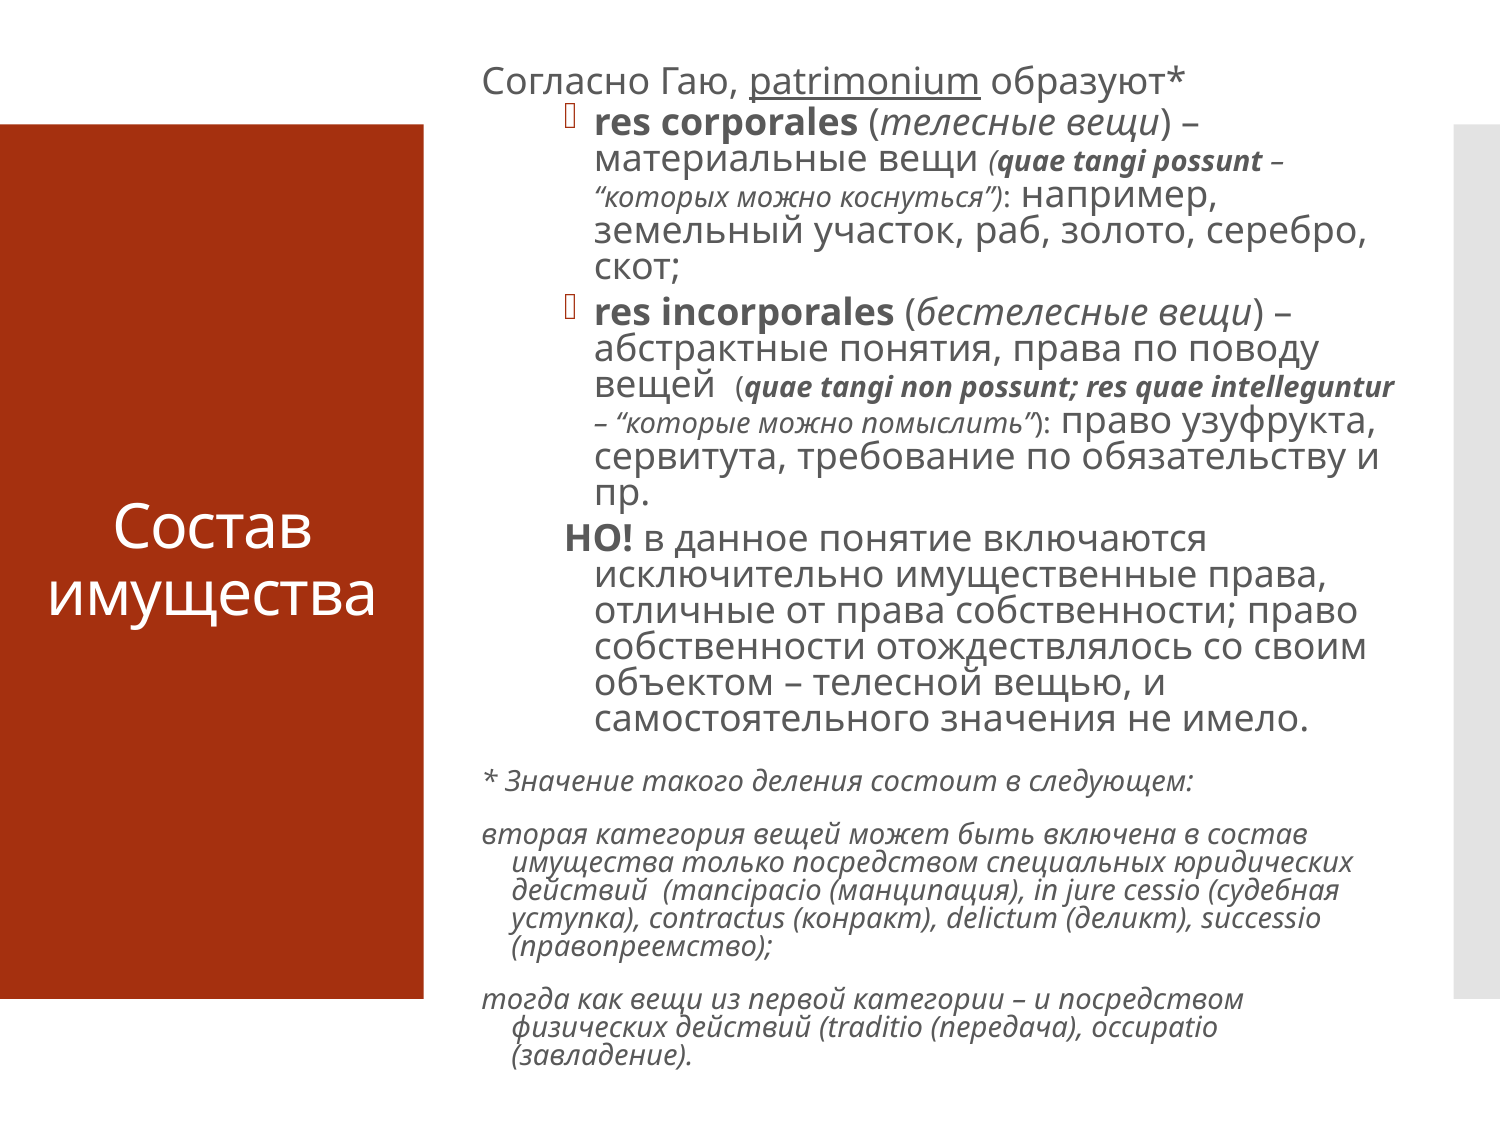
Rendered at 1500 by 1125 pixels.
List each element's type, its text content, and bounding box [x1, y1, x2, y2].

list Согласно Гаю, patrimonium образуют* res corporales (телесные вещи) – материальные вещи (quae tangi possunt – “которых можно коснуться”): например, земельный участок, раб, золото, серебро, скот; res incorporales (бестелесные вещи) – абстрактные понятия, права по поводу вещей (quae tangi non possunt; res quae intelleguntur – “которые можно помыслить”): право узуфрукта, сервитута, требование по обязательству и пр. НО! в данное понятие включаются исключительно имущественные права, отличные от права собственности; право собственности отождествлялось со своим объектом – телесной вещью, и самостоятельного значения не имело. * Значение такого деления состоит в следующем: вторая категория вещей может быть включена в состав имущества только посредством специальных юридических действий (mancipacio (манципация), in jure cessio (судебная уступка), contractus (конракт), delictum (деликт), successio (правопреемство); тогда как вещи из первой категории – и посредством физических действий (traditio (передача), occupatio (завладение). [466, 30, 1410, 1106]
title Состав имущества [31, 184, 394, 940]
